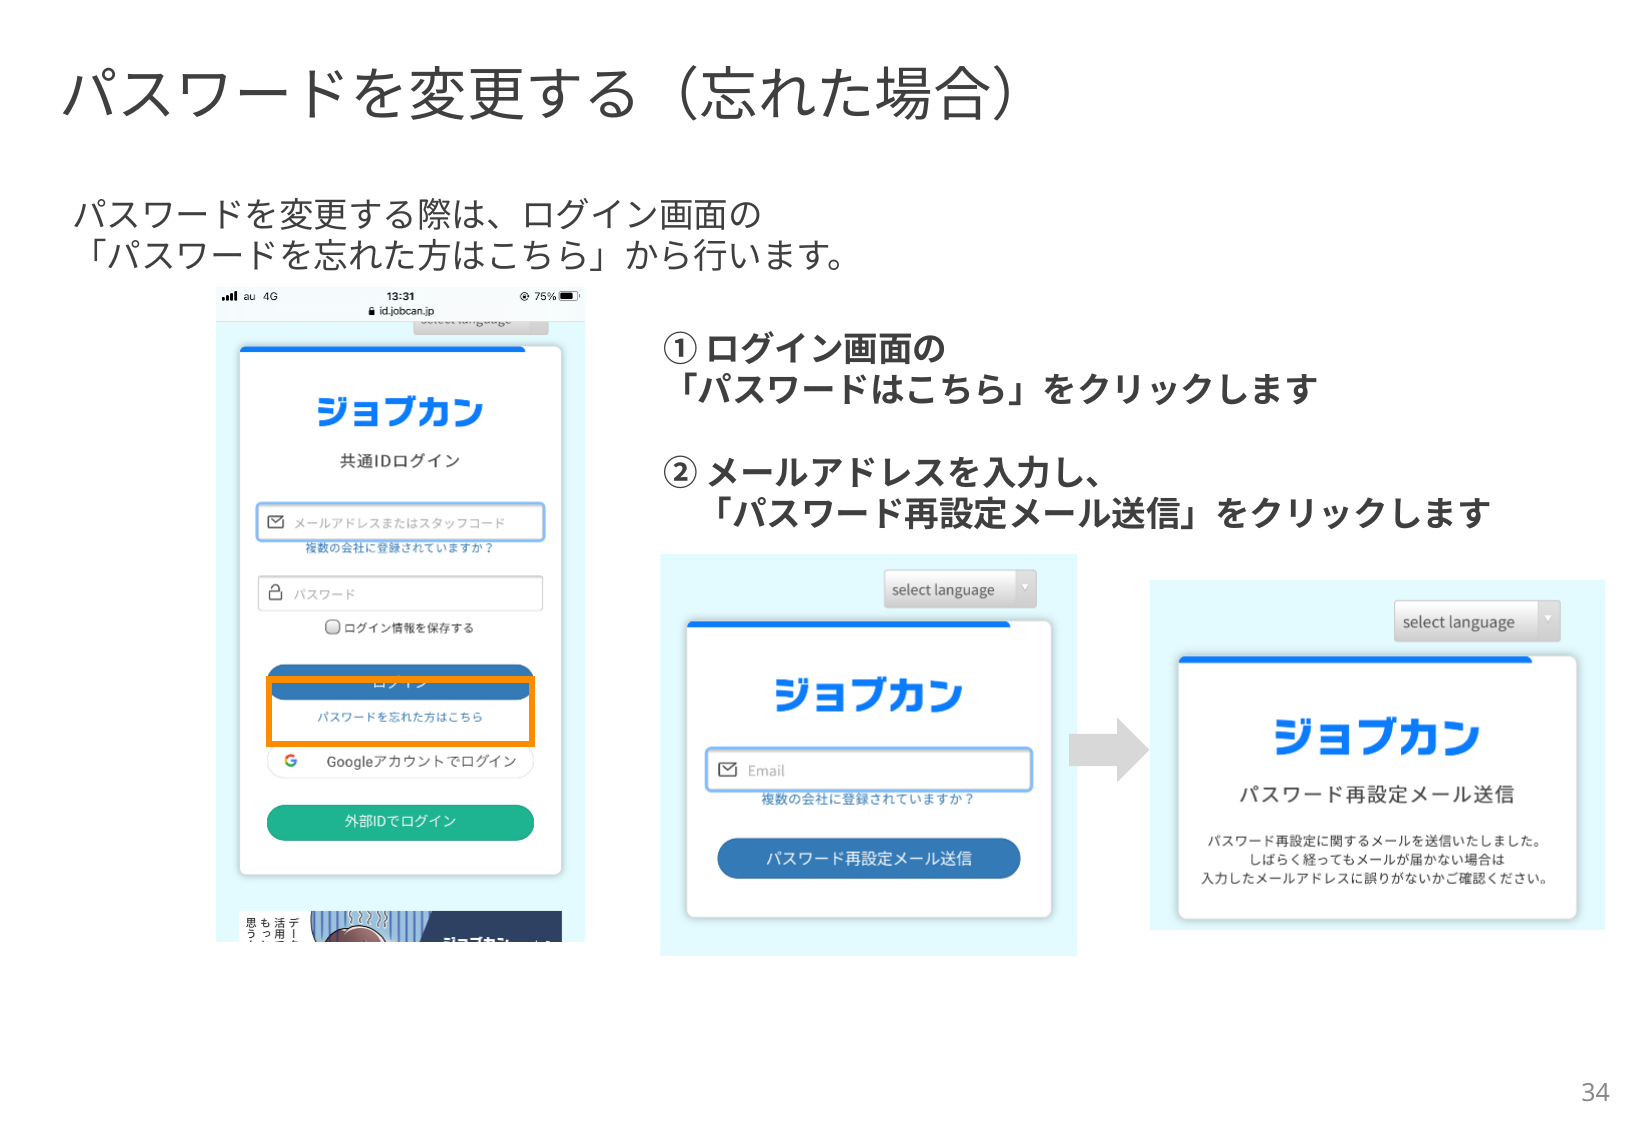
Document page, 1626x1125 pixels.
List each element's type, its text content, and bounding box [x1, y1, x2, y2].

slide_number 34 [1259, 1063, 1625, 1124]
text_box ①ログイン画面の 「パスワードはこちら」をクリックします ②メールアドレスを入力し、 「パスワード再設定メール送信」をクリックします [648, 319, 1564, 541]
picture [660, 553, 1078, 956]
text_box [1082, 717, 1144, 783]
text_box パスワードを変更する（忘れた場合） [44, 49, 1150, 135]
picture [1149, 580, 1606, 930]
text_box パスワードを変更する際は、ログイン画面の 「パスワードを忘れた方はこちら」から行います。 [57, 185, 1271, 283]
picture [215, 287, 585, 943]
